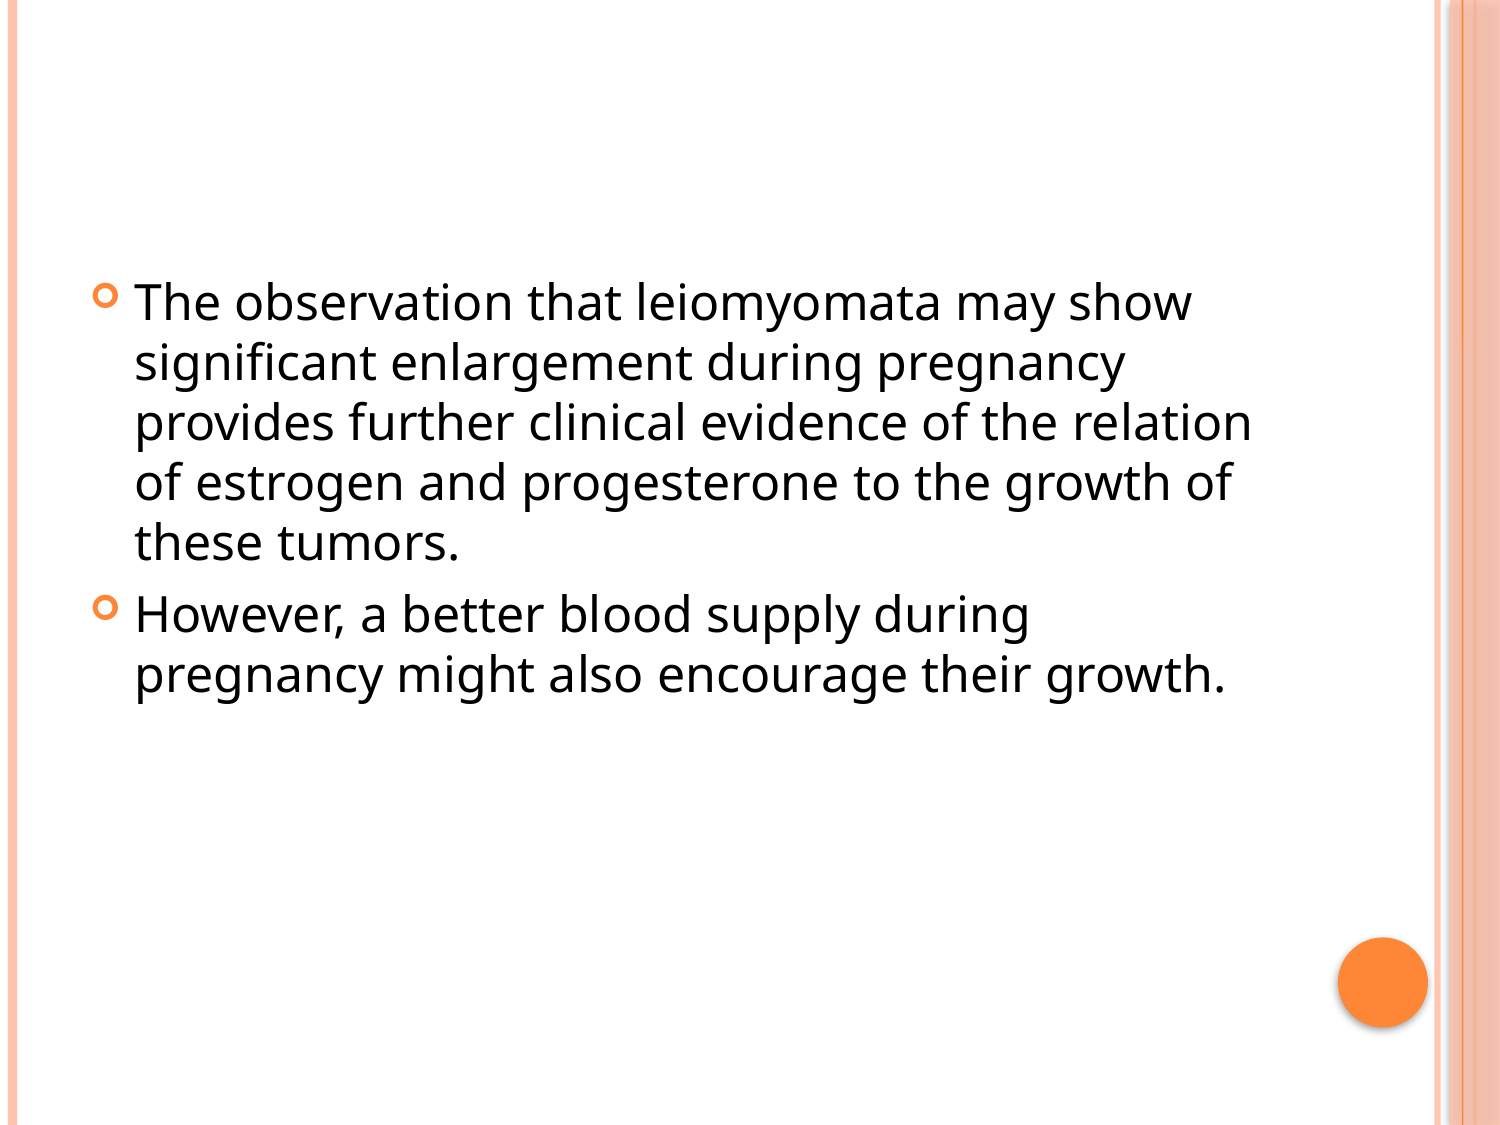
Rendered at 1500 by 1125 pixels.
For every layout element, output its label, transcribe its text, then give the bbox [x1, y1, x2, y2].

list The observation that leiomyomata may show significant enlargement during pregnancy provides further clinical evidence of the relation of estrogen and progesterone to the growth of these tumors. However, a better blood supply during pregnancy might also encourage their growth. [75, 262, 1300, 1062]
